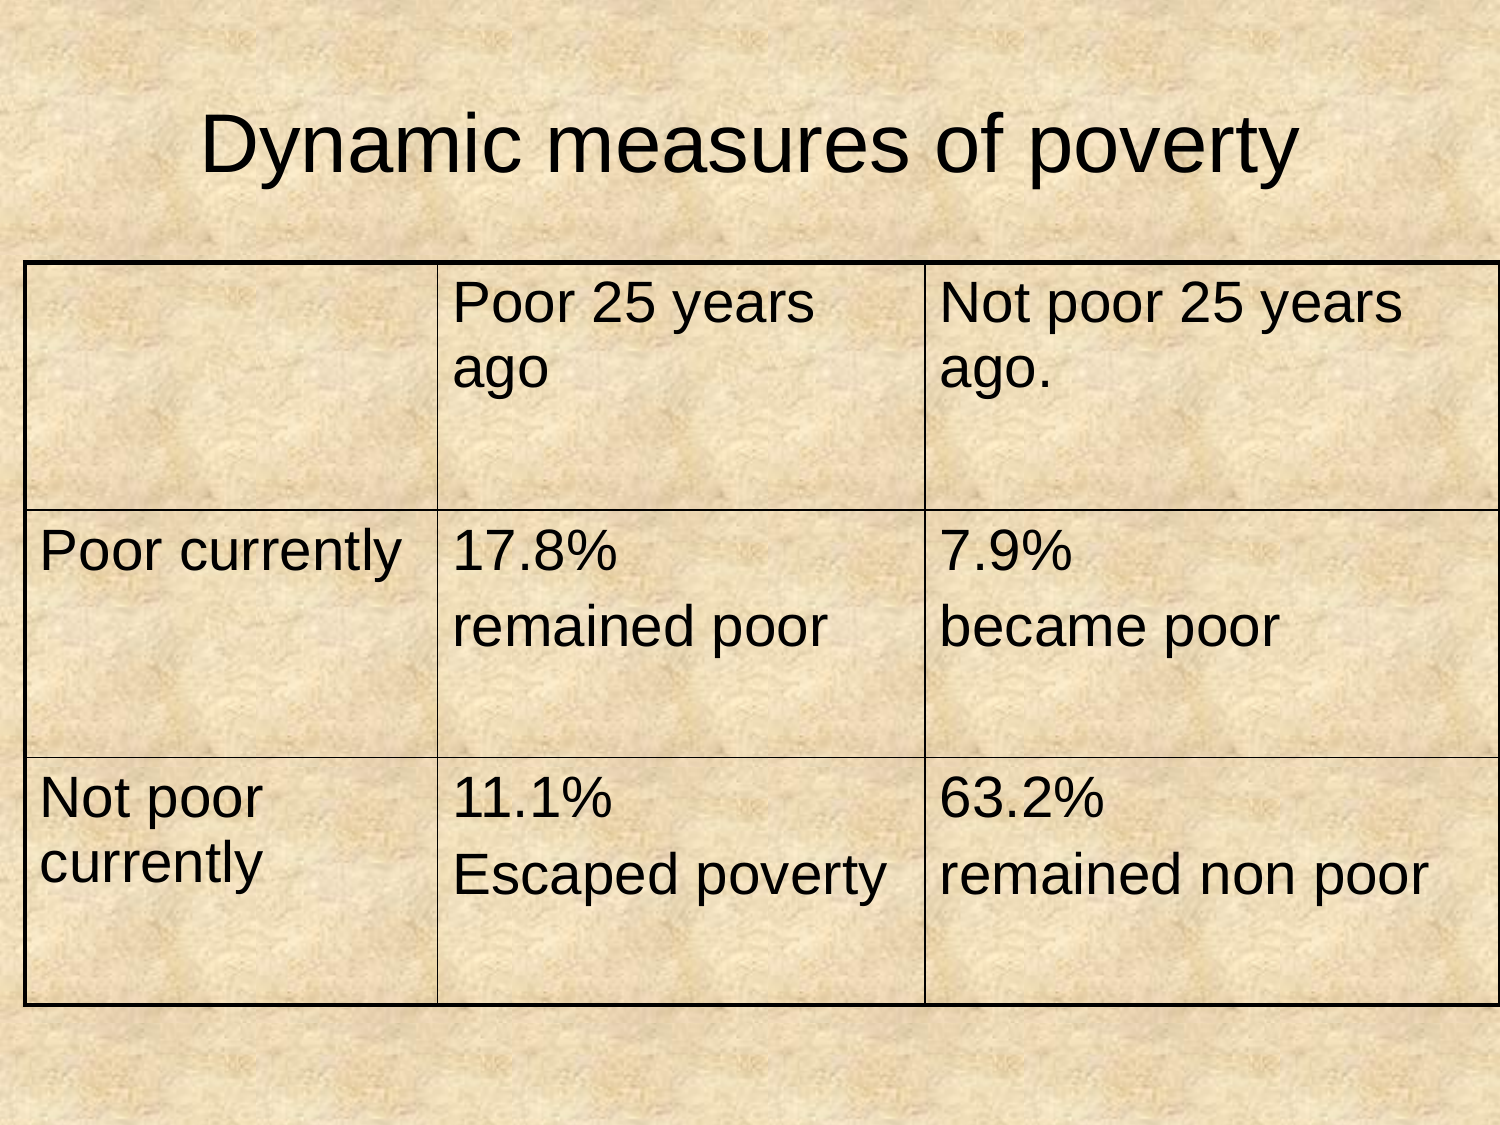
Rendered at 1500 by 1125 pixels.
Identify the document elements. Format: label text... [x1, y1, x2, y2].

table_cell 11.1% Escaped poverty [438, 758, 924, 1003]
table_header Poor 25 years ago [438, 265, 924, 509]
table_cell 7.9% became poor [926, 511, 1498, 757]
picture [0, 0, 1500, 1125]
table_cell Not poor currently [27, 758, 437, 1003]
table_header [27, 265, 437, 509]
table_cell 17.8% remained poor [438, 511, 924, 757]
table_cell Poor currently [27, 511, 437, 757]
table_header Not poor 25 years ago. [926, 265, 1498, 509]
title Dynamic measures of poverty [74, 44, 1426, 233]
table_cell 63.2% remained non poor [926, 758, 1498, 1003]
